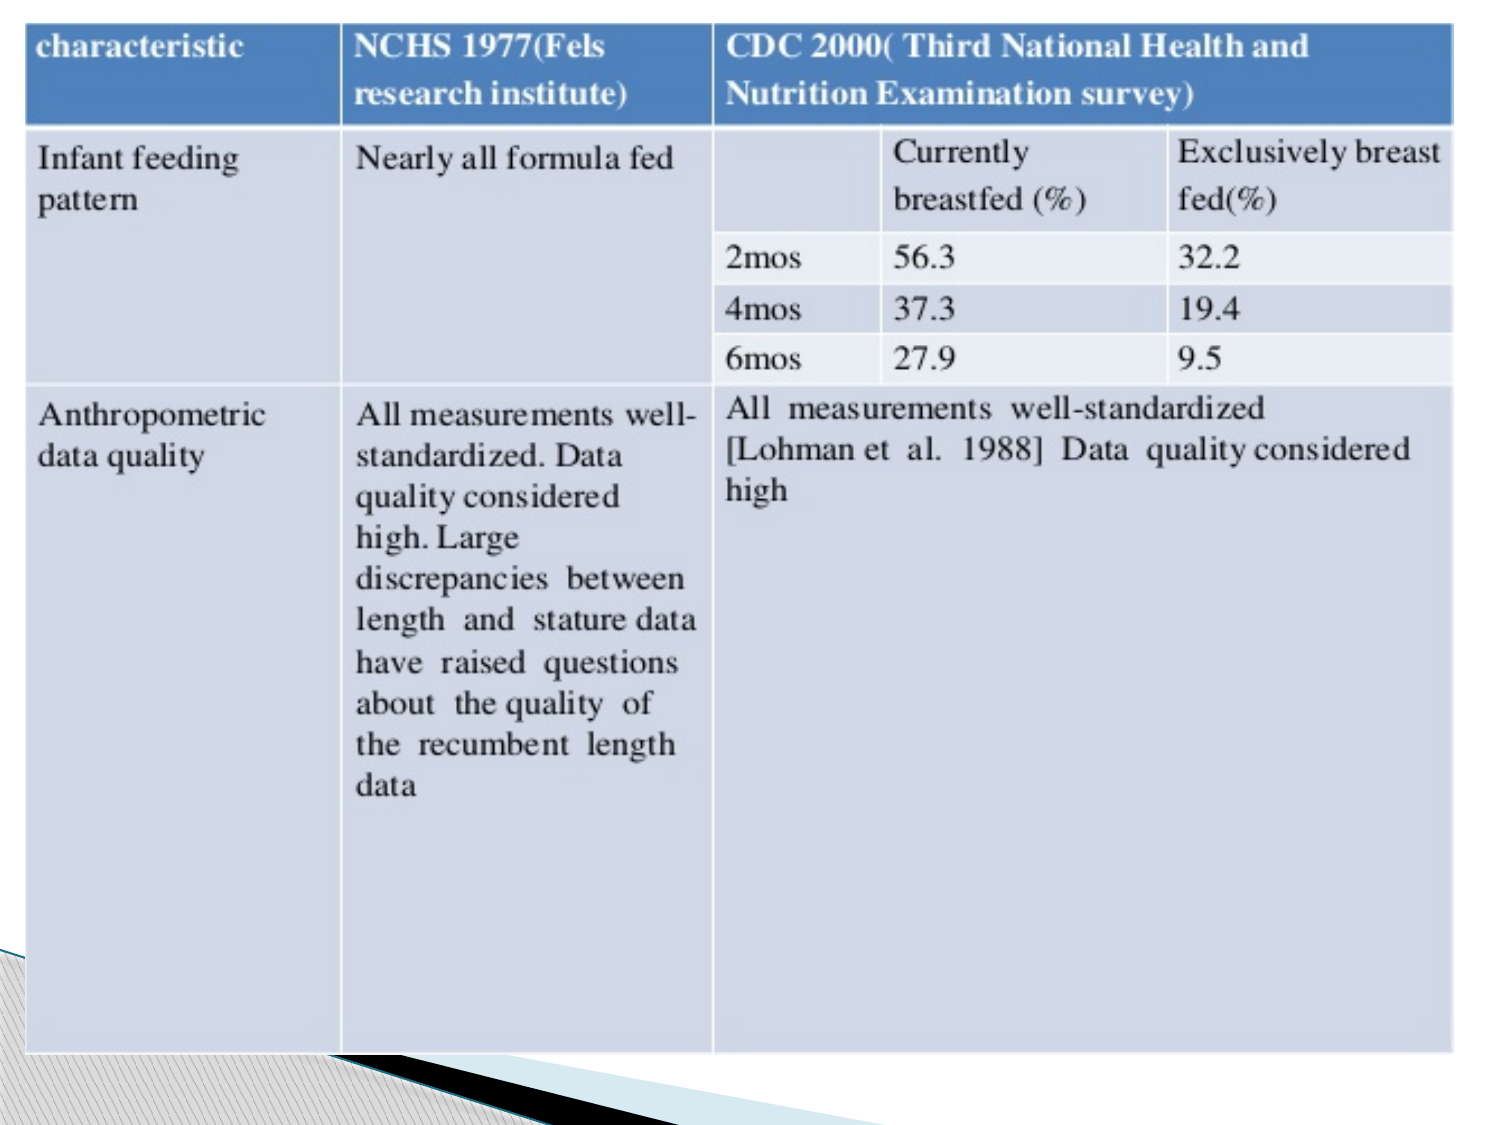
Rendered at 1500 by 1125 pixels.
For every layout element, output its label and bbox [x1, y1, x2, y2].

picture [25, 23, 1454, 1055]
